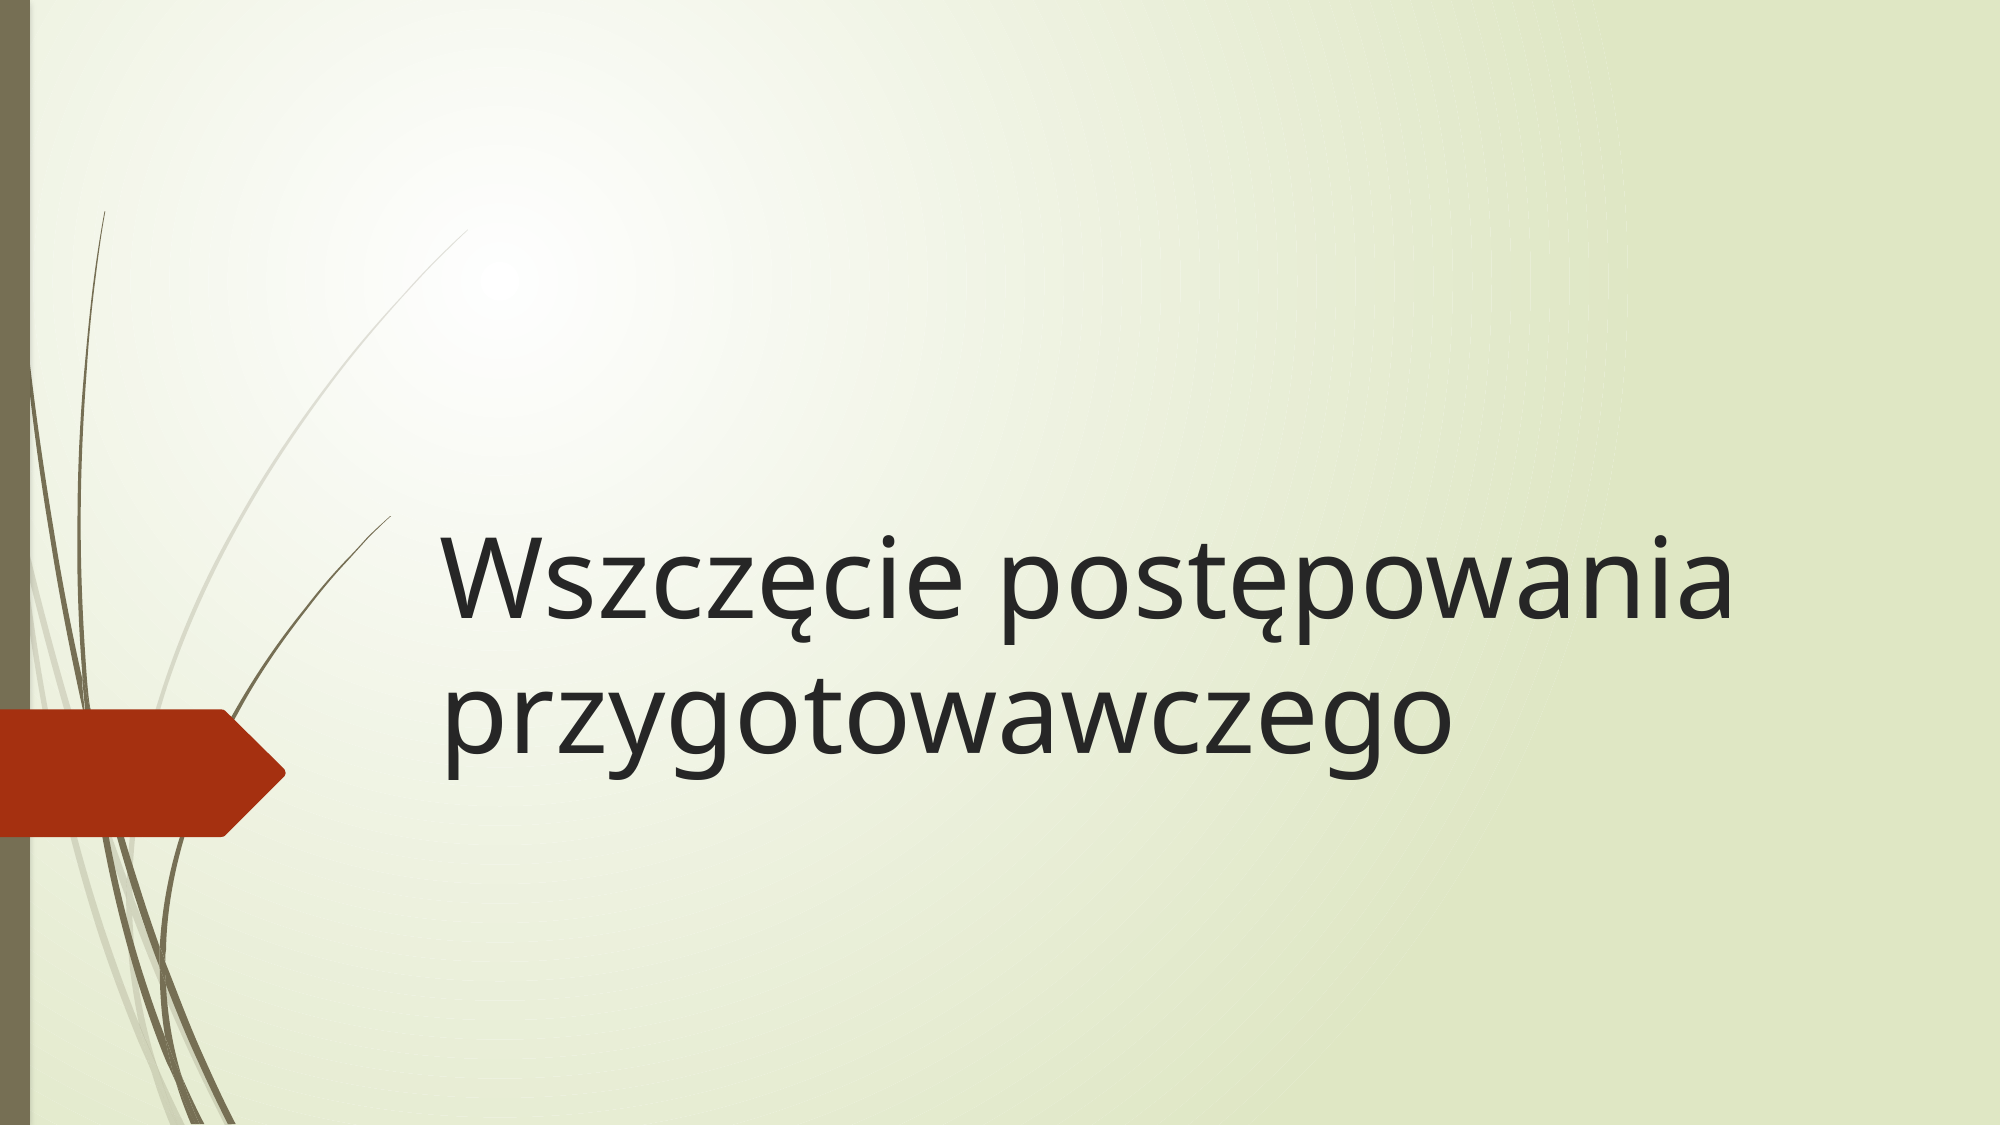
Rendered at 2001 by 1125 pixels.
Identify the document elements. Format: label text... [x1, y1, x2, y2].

title Wszczęcie postępowania przygotowawczego [424, 412, 1888, 784]
